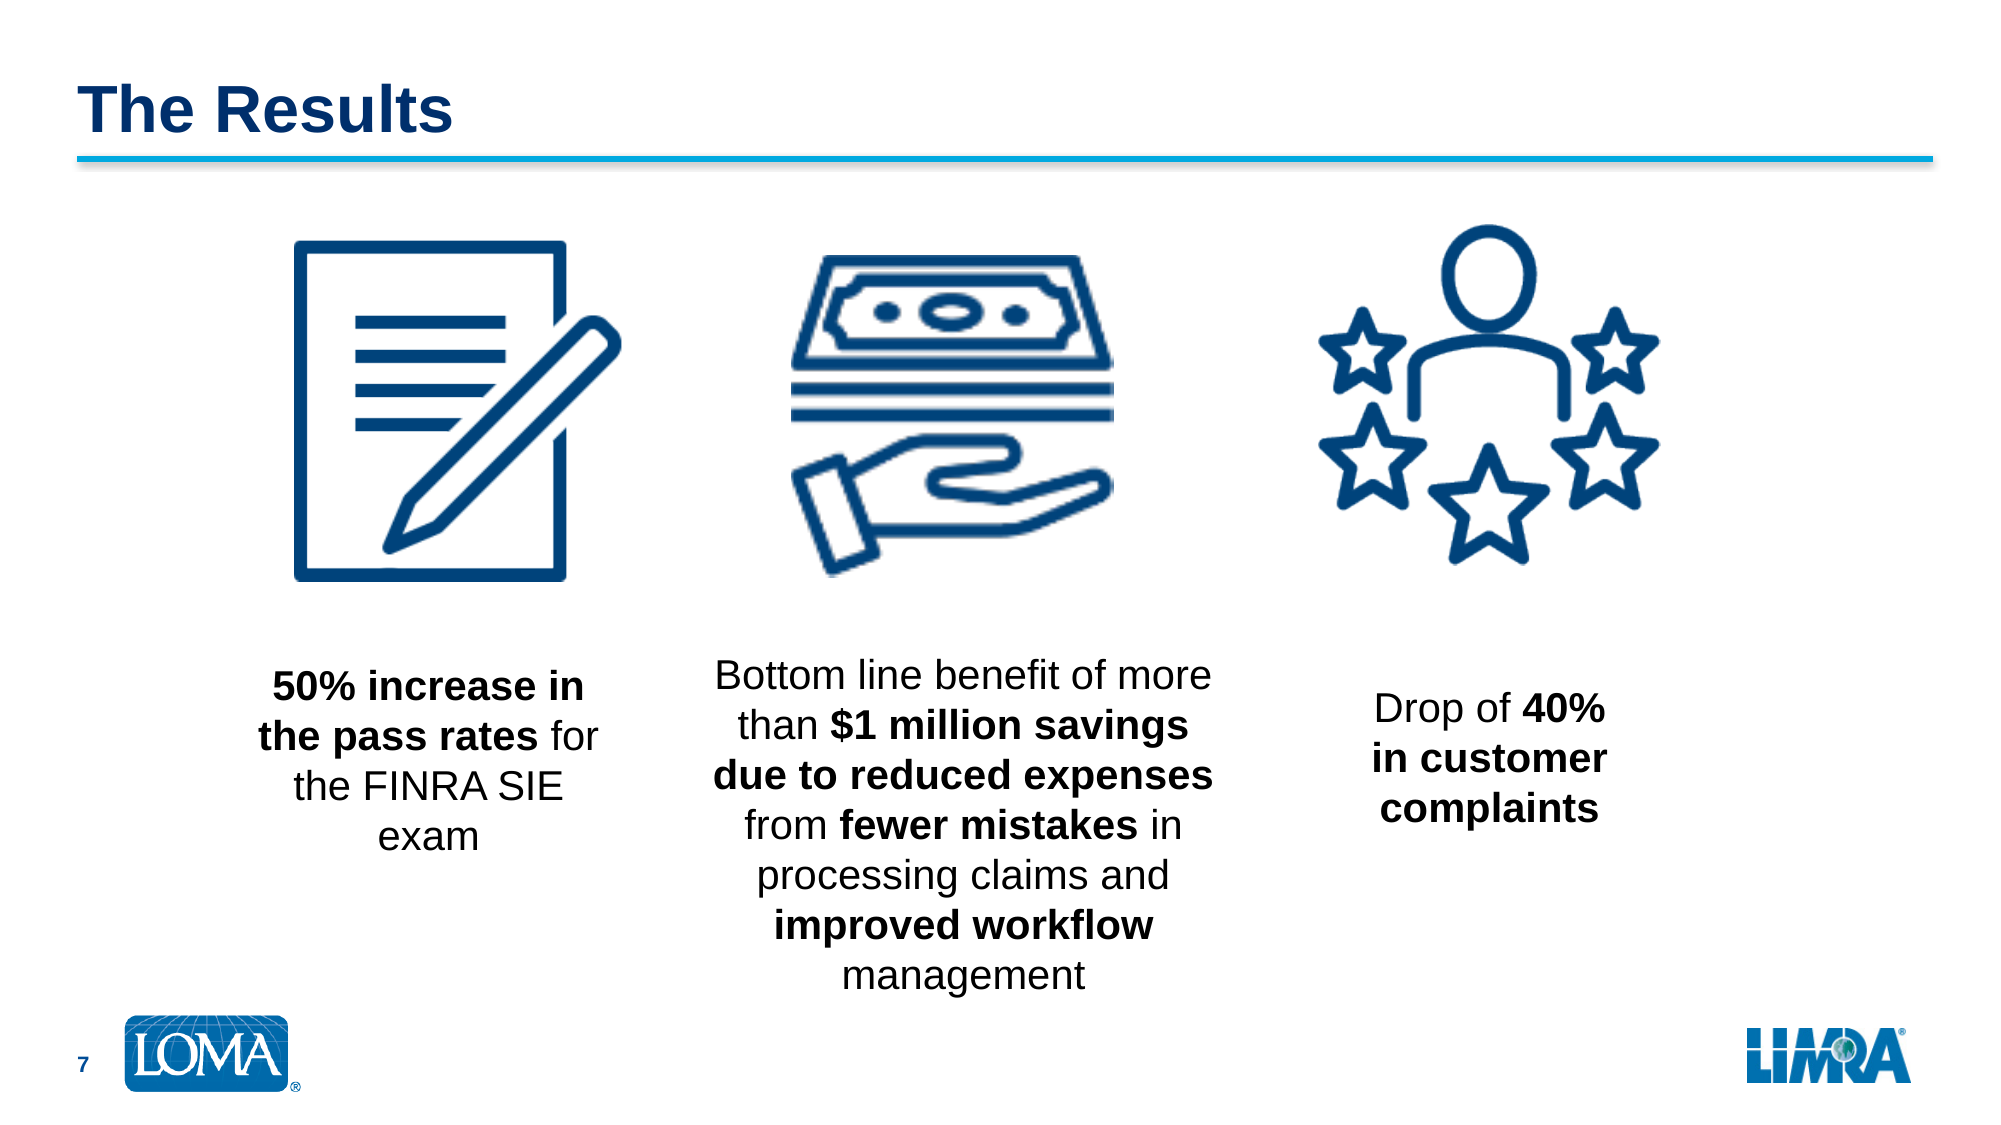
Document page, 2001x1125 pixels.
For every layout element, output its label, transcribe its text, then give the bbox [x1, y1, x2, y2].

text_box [237, 223, 1661, 1009]
title The Results [77, 0, 1911, 147]
picture [1747, 1028, 1911, 1083]
picture [124, 1015, 301, 1092]
